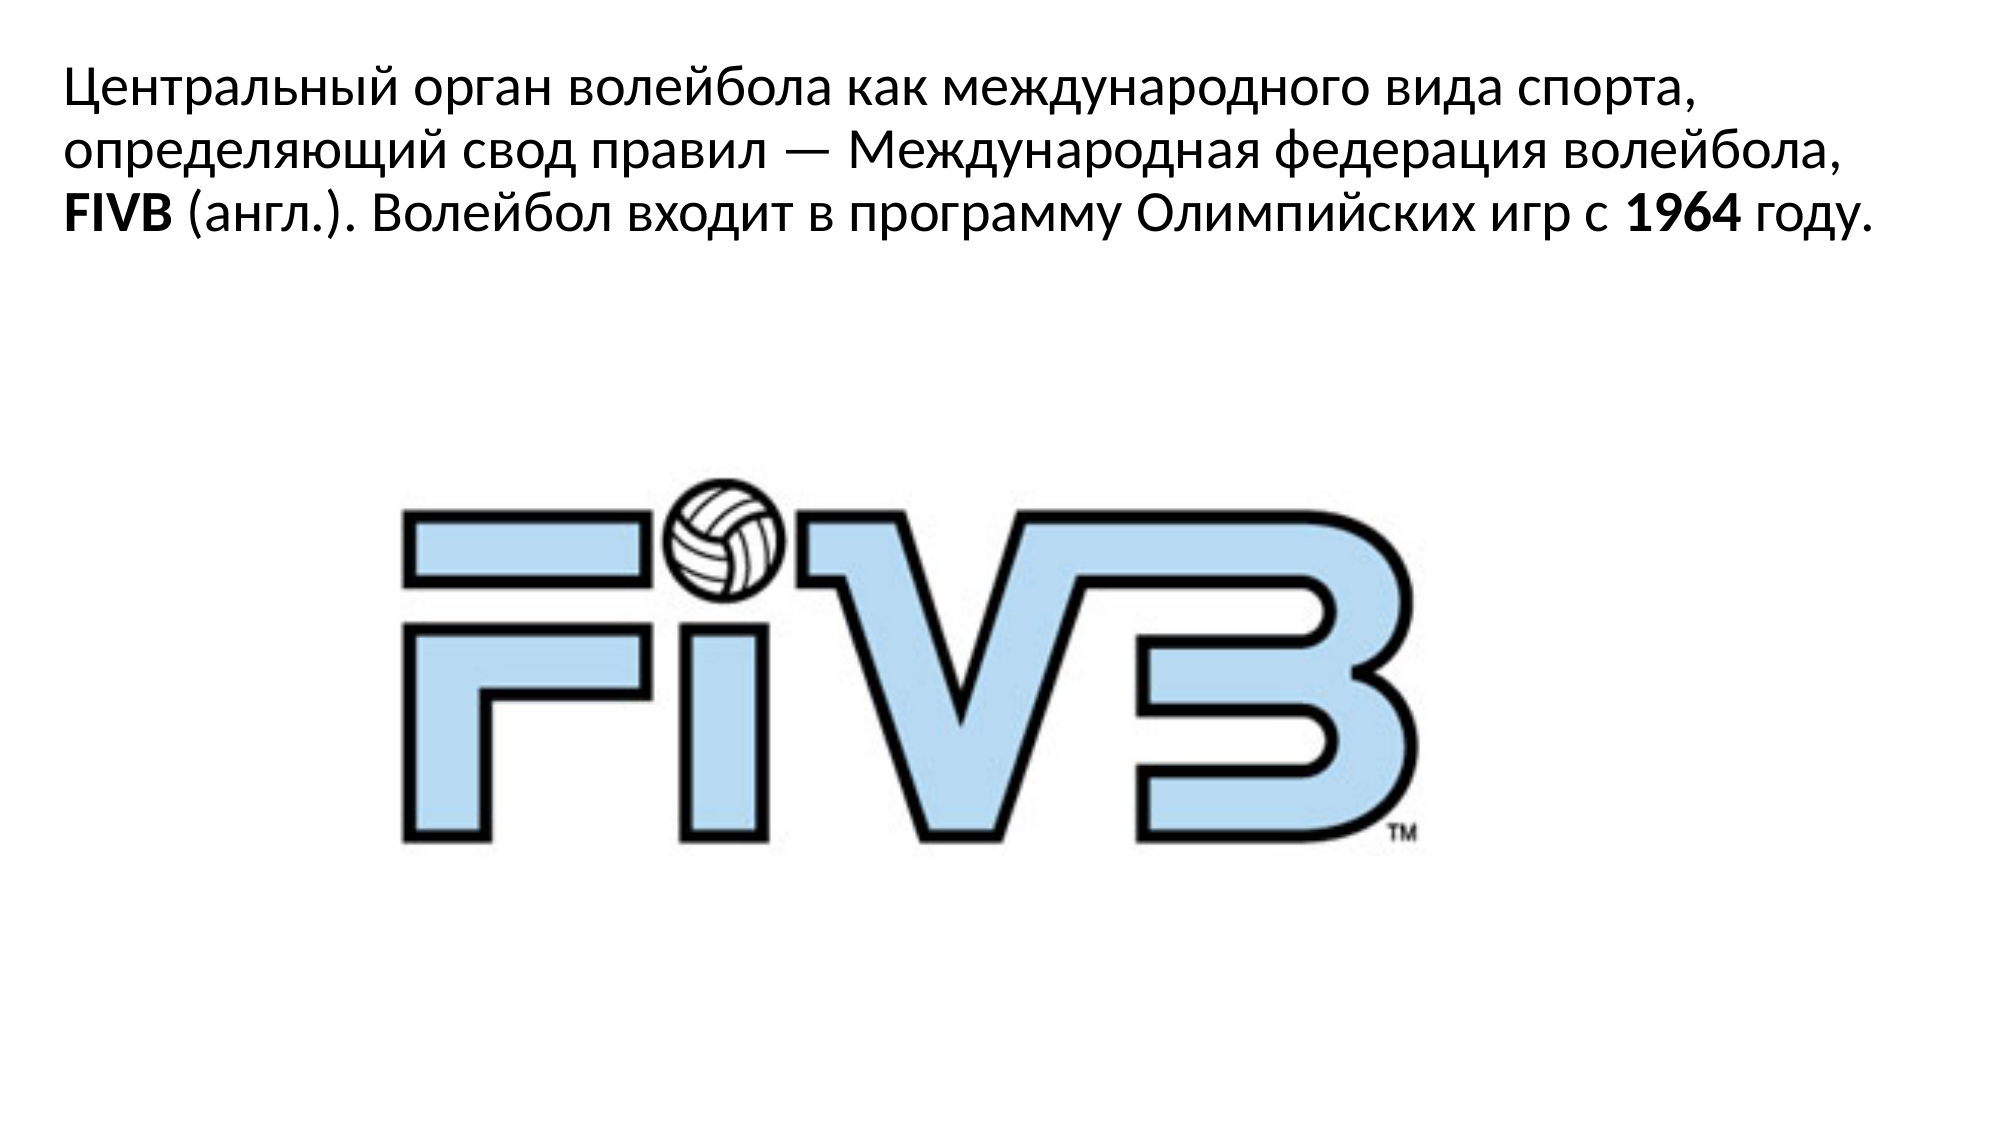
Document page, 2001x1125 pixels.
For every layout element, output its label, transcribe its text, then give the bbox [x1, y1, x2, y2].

list Центральный орган волейбола как международного вида спорта, определяющий свод правил — Международная федерация волейбола, FIVB (англ.). Волейбол входит в программу Олимпийских игр с 1964 году. [48, 48, 1972, 400]
picture [347, 440, 1475, 898]
